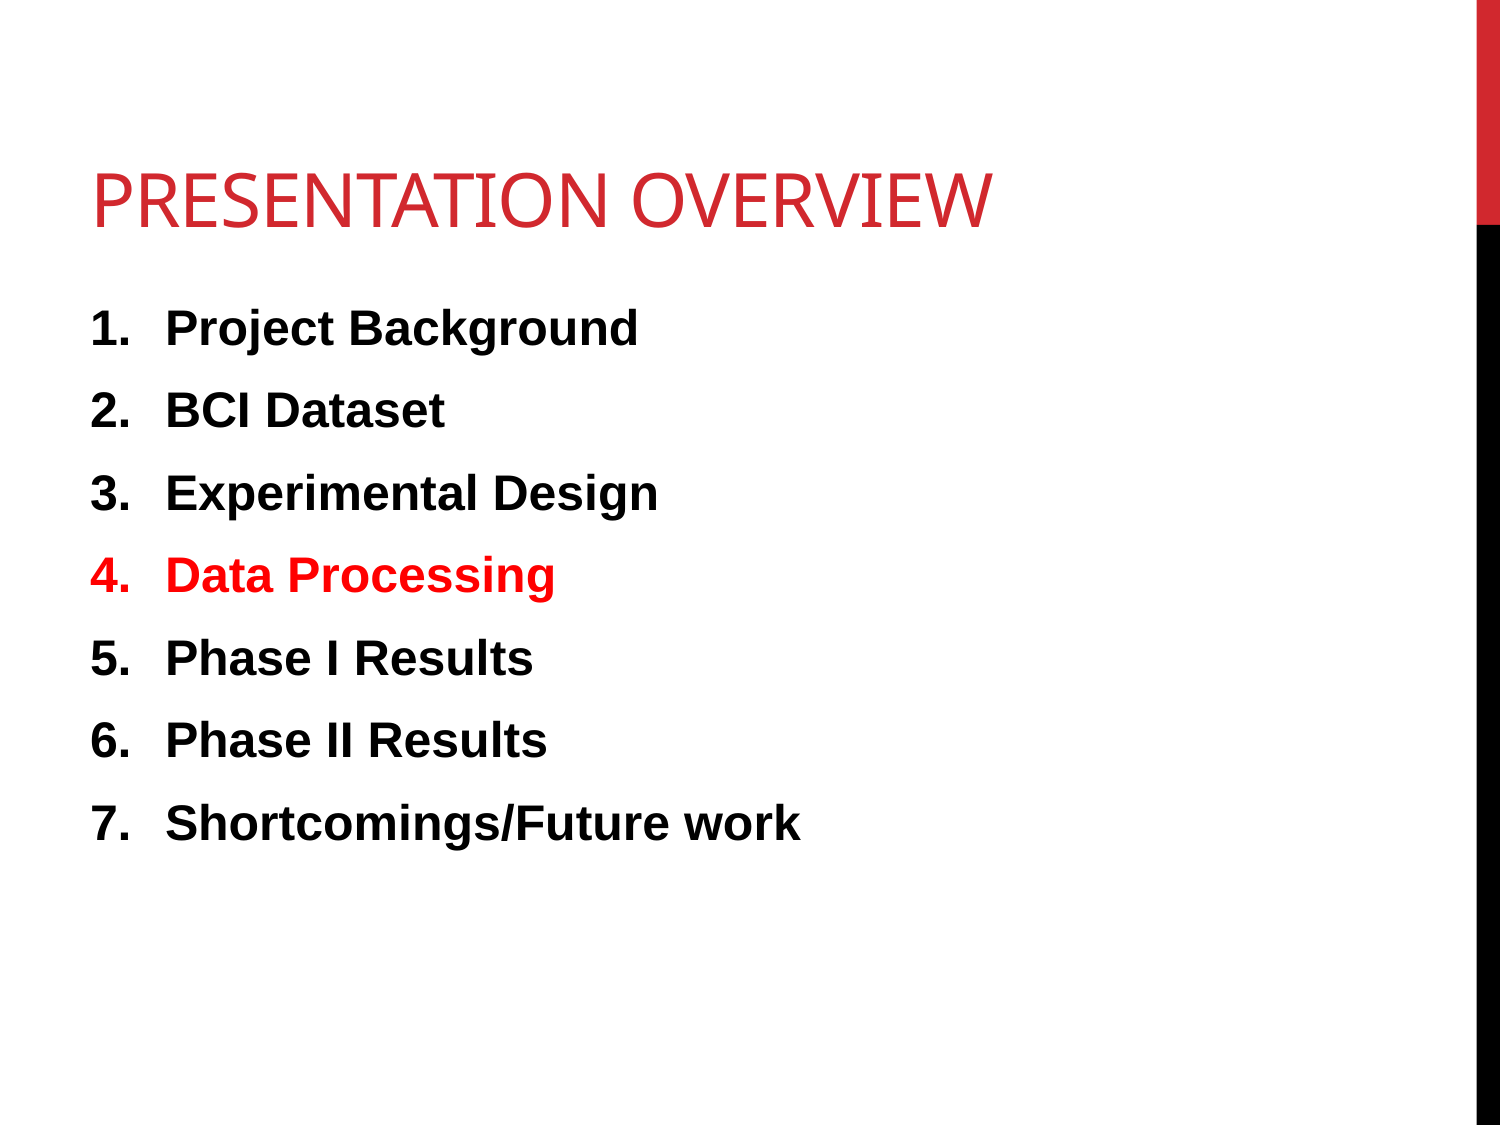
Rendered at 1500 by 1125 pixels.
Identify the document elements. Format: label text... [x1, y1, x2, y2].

title Presentation overview [75, 25, 1313, 250]
list Project Background BCI Dataset Experimental Design Data Processing Phase I Results Phase II Results Shortcomings/Future work [75, 287, 1325, 1005]
